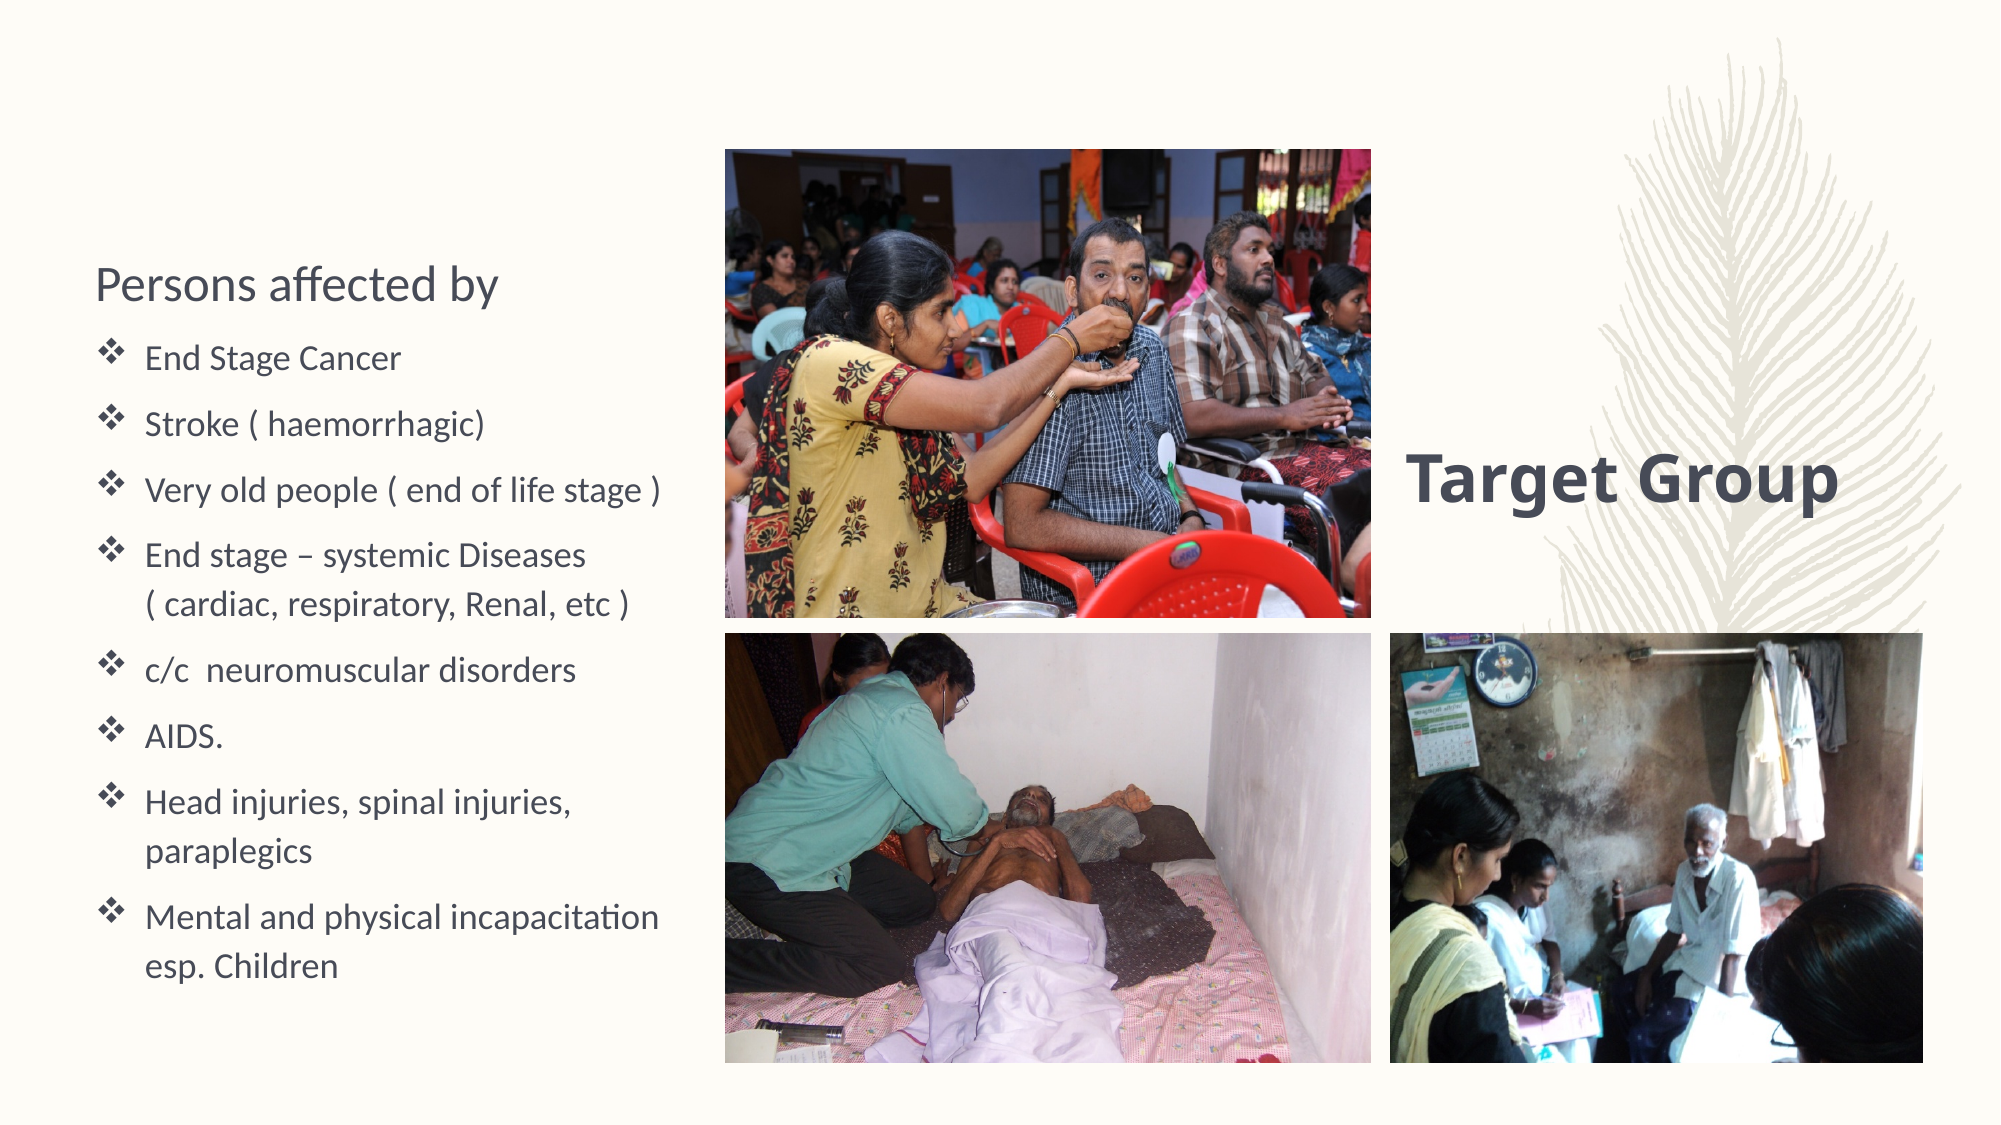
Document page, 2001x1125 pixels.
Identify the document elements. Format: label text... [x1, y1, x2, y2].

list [724, 149, 1371, 618]
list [1390, 633, 1923, 1063]
title Target Group [1390, 246, 1920, 524]
list Persons affected by End Stage Cancer Stroke ( haemorrhagic) Very old people ( end of life stage ) End stage – systemic Diseases ( cardiac, respiratory, Renal, etc ) c/c neuromuscular disorders AIDS. Head injuries, spinal injuries, paraplegics Mental and physical incapacitation esp. Children [80, 72, 738, 1000]
picture [724, 633, 1371, 1063]
